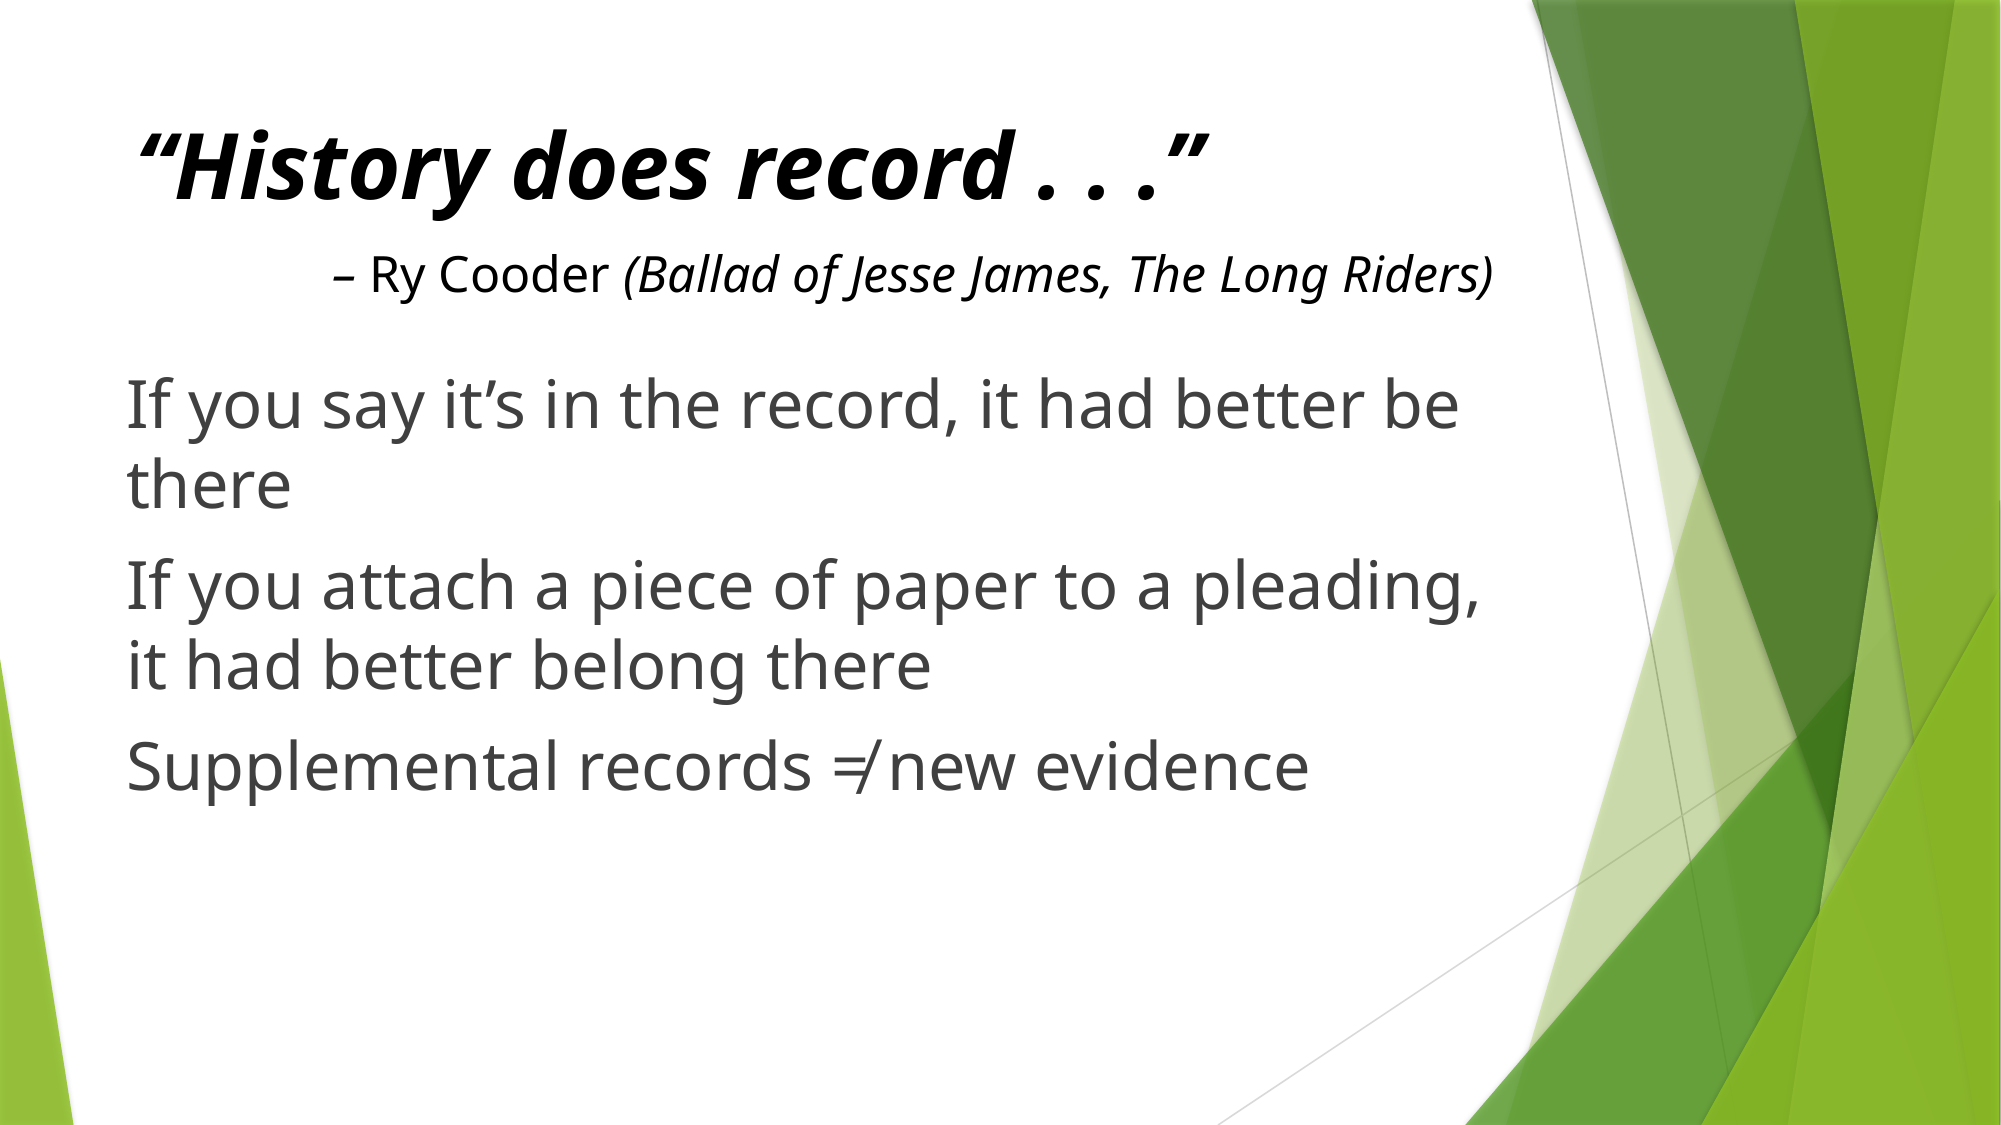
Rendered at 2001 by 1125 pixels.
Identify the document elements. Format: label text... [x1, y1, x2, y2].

list If you say it’s in the record, it had better be there If you attach a piece of paper to a pleading, it had better belong there Supplemental records ≠ new evidence [111, 354, 1522, 992]
title “History does record . . .” – Ry Cooder (Ballad of Jesse James, The Long Riders) [111, 99, 1522, 317]
